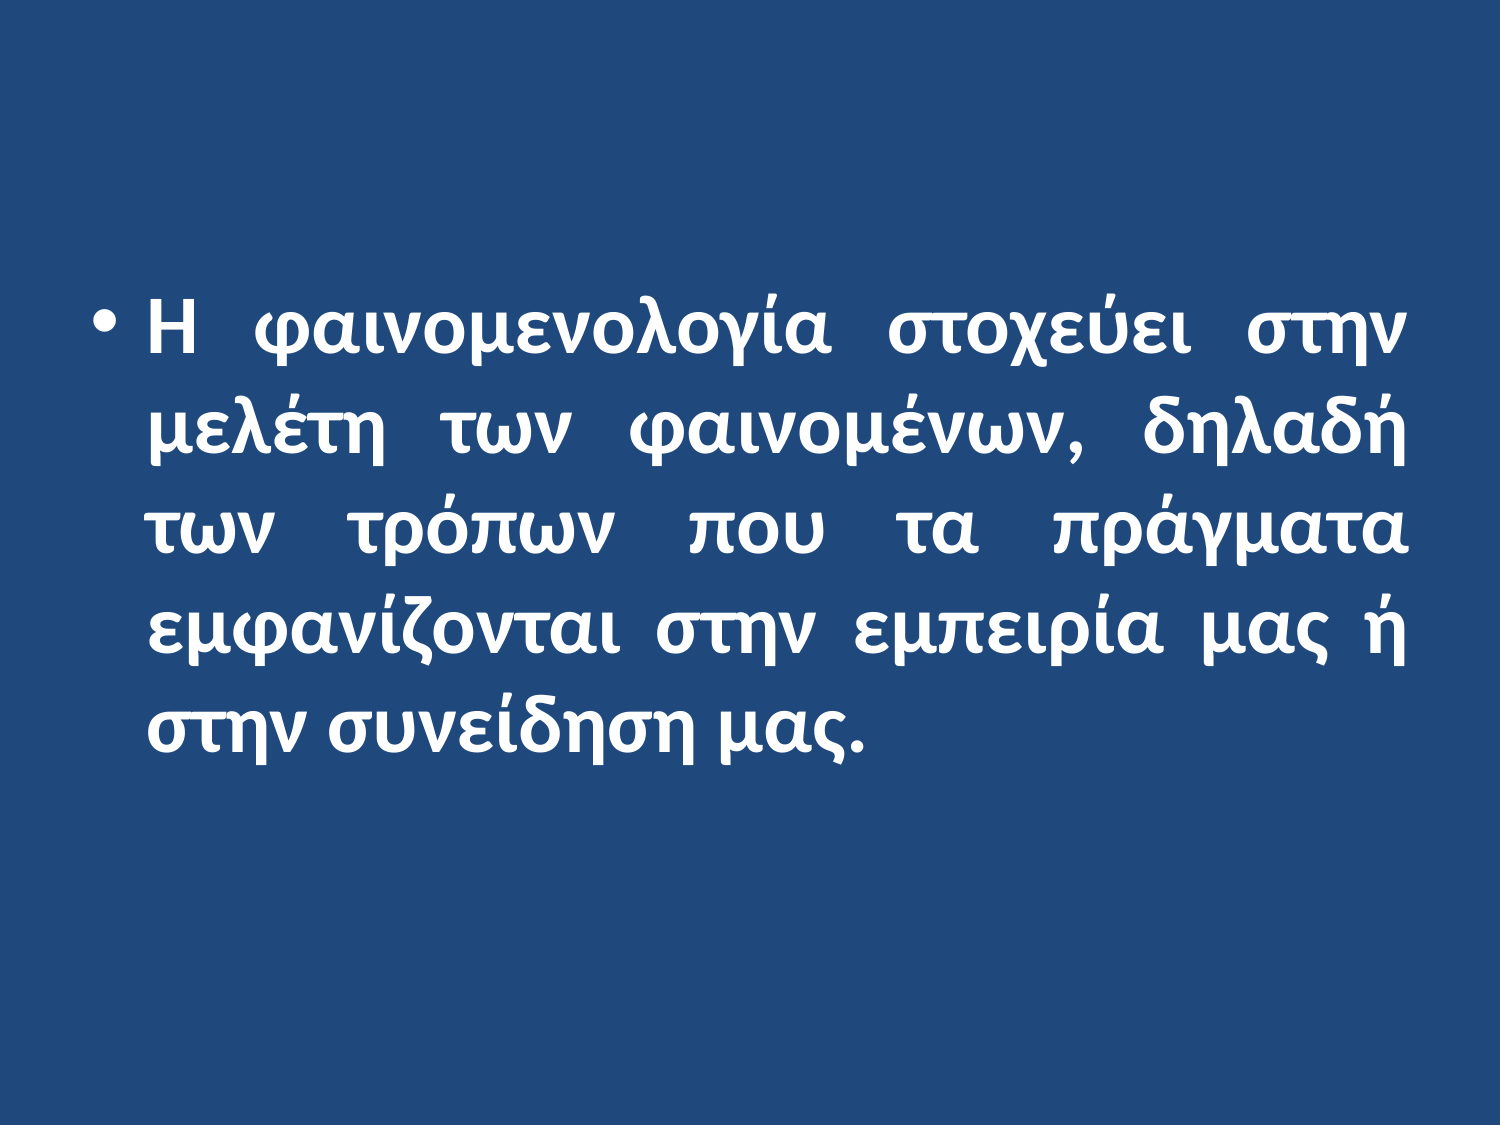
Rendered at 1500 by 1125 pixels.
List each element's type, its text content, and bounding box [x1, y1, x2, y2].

list Η φαινομενολογία στοχεύει στην μελέτη των φαινομένων, δηλαδή των τρόπων που τα πράγματα εμφανίζονται στην εμπειρία μας ή στην συνείδηση μας. [75, 262, 1425, 1005]
